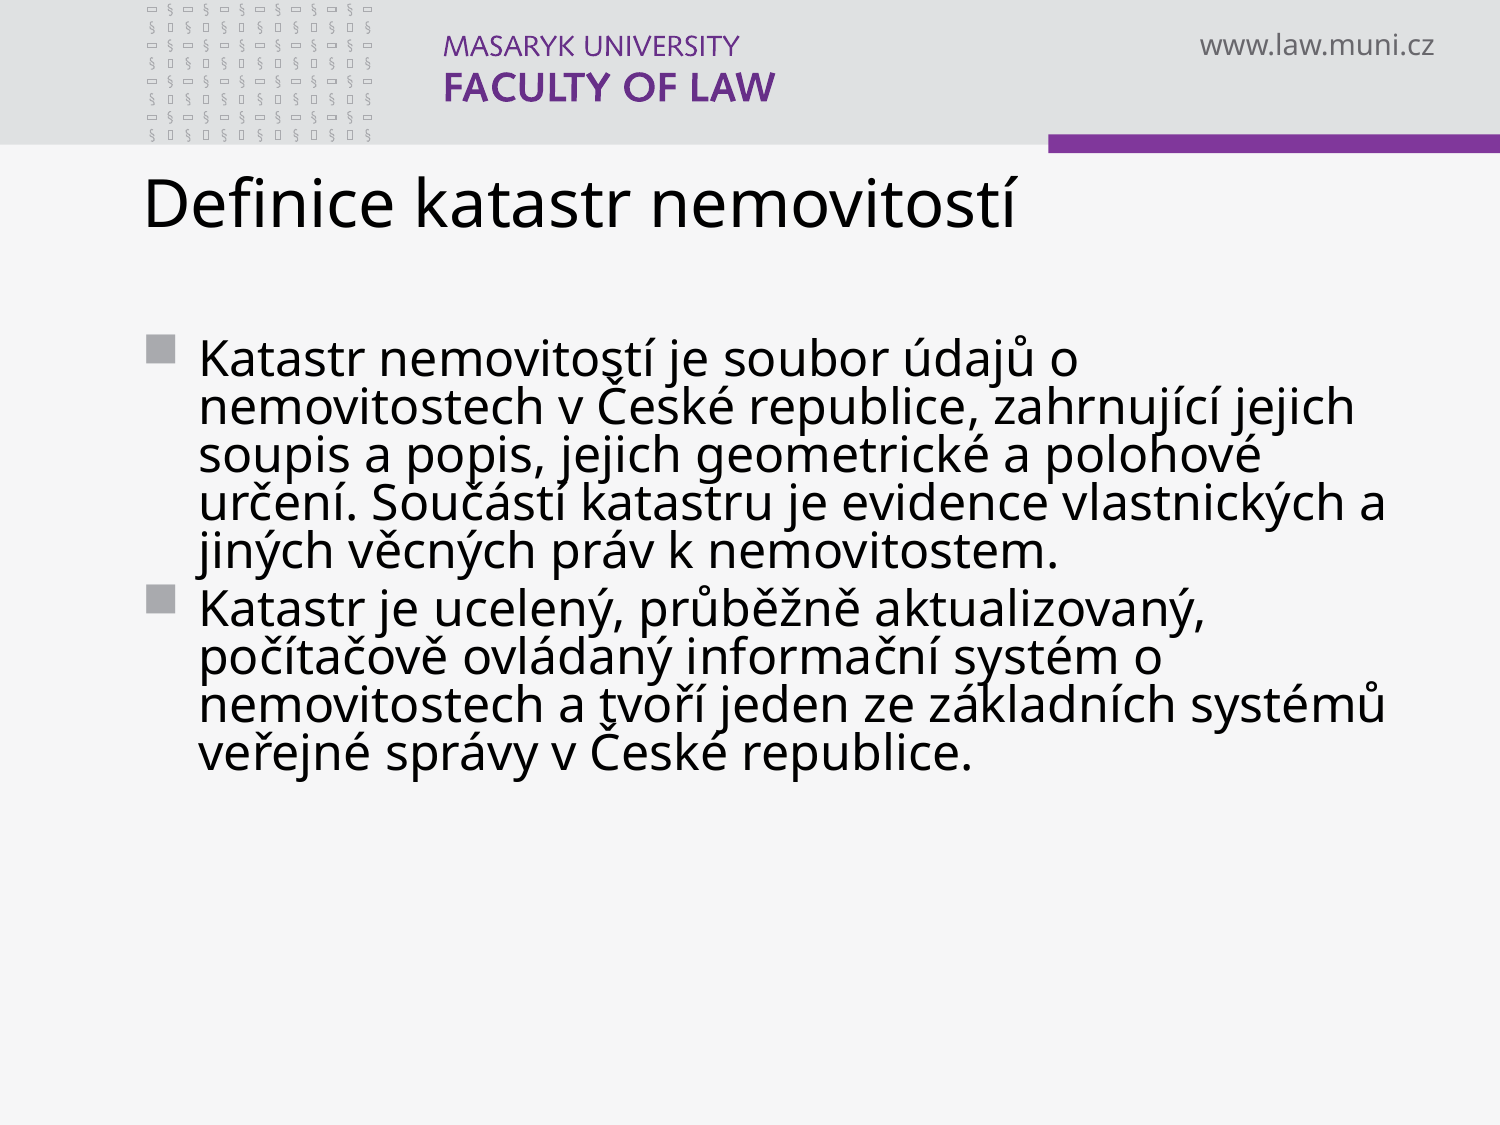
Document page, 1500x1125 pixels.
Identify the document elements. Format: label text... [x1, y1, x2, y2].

list Katastr nemovitostí je soubor údajů o nemovitostech v České republice, zahrnující jejich soupis a popis, jejich geometrické a polohové určení. Součástí katastru je evidence vlastnických a jiných věcných práv k nemovitostem. Katastr je ucelený, průběžně aktualizovaný, počítačově ovládaný informační systém o nemovitostech a tvoří jeden ze základních systémů veřejné správy v České republice. [142, 338, 1418, 1053]
title Definice katastr nemovitostí [142, 160, 1418, 244]
